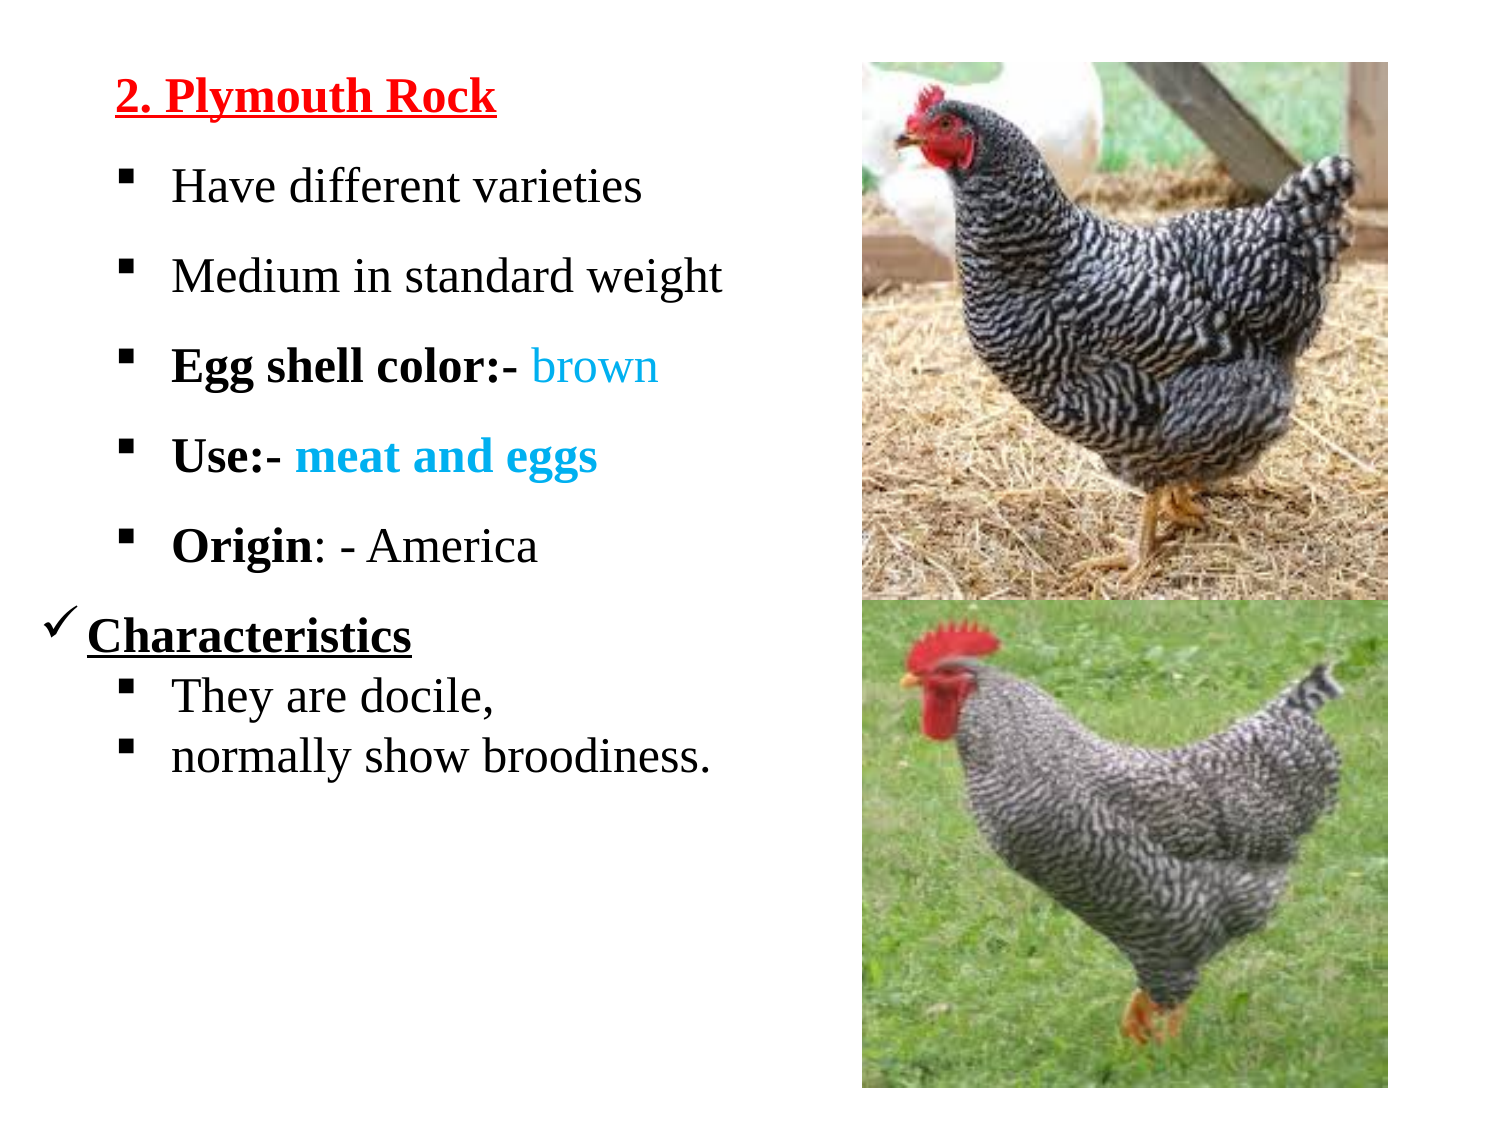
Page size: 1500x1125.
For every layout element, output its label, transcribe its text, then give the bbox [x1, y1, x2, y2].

picture [862, 62, 1388, 1088]
text_box 2. Plymouth Rock Have different varieties Medium in standard weight Egg shell color:- brown Use:- meat and eggs Origin: - America Characteristics They are docile, normally show broodiness. [24, 24, 1475, 790]
